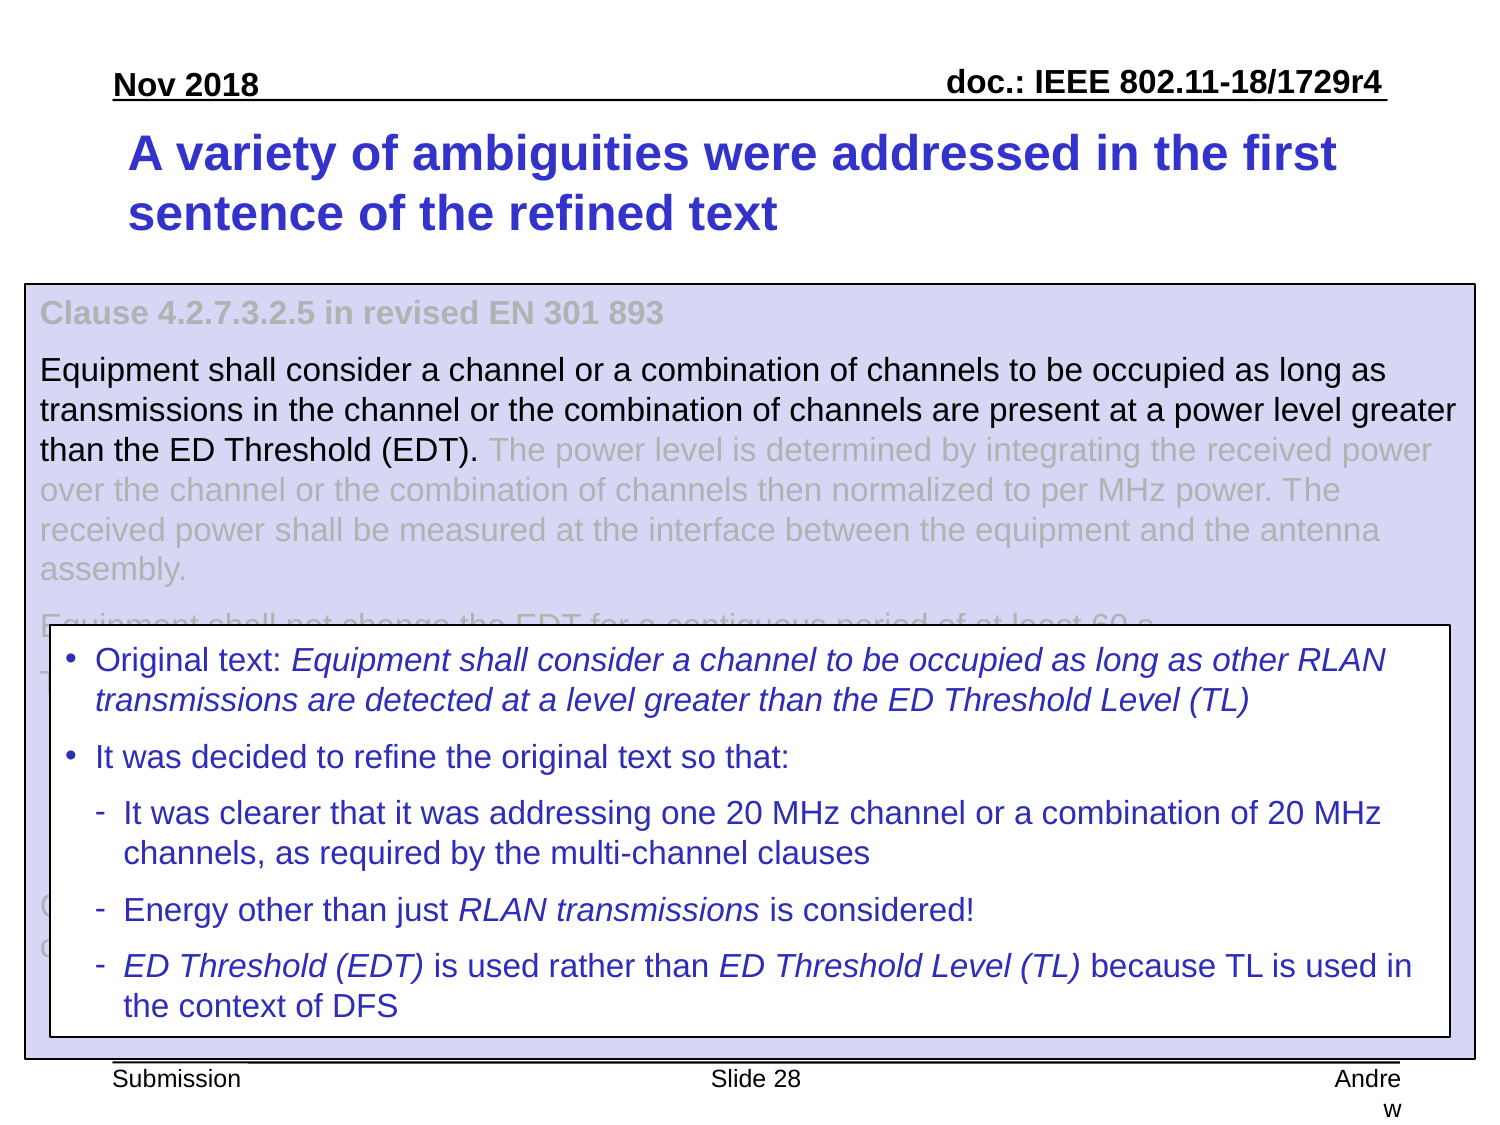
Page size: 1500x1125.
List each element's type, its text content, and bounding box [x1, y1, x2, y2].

title A variety of ambiguities were addressed in the first sentence of the refined text [112, 112, 1388, 288]
text_box Original text: Equipment shall consider a channel to be occupied as long as other RLAN transmissions are detected at a level greater than the ED Threshold Level (TL) It was decided to refine the original text so that: It was clearer that it was addressing one 20 MHz channel or a combination of 20 MHz channels, as required by the multi-channel clauses Energy other than just RLAN transmissions is considered! ED Threshold (EDT) is used rather than ED Threshold Level (TL) because TL is used in the context of DFS [50, 624, 1450, 1038]
text_box Clause 4.2.7.3.2.5 in revised EN 301 893 Equipment shall consider a channel or a combination of channels to be occupied as long as transmissions in the channel or the combination of channels are present at a power level greater than the ED Threshold (EDT). The power level is determined by integrating the received power over the channel or the combination of channels then normalized to per MHz power. The received power shall be measured at the interface between the equipment and the antenna assembly. Equipment shall not change the EDT for a contiguous period of at least 60 s. The EDT is either proportional to the equipment's maximum transmit power (PH): For PH ≤ 13 dBm: EDT = -75 dBm/MHz For 13 dBm < PH < 23 dBm: EDT = -85 dBm/MHz + (23 dBm - PH) For PH ≥ 23 dBm: EDT = -85 dBm/MHz Or, if the equipment uses IEEE 802.11-2016 [9], clause 17.3.6 to determine that the primary channel is occupied, the EDT is independent of PH: EDT = -75 dBm/MHz [24, 283, 1475, 1059]
slide_number Slide 28 [709, 1061, 803, 1093]
footer Andrew Myles, Cisco [1320, 1061, 1402, 1093]
